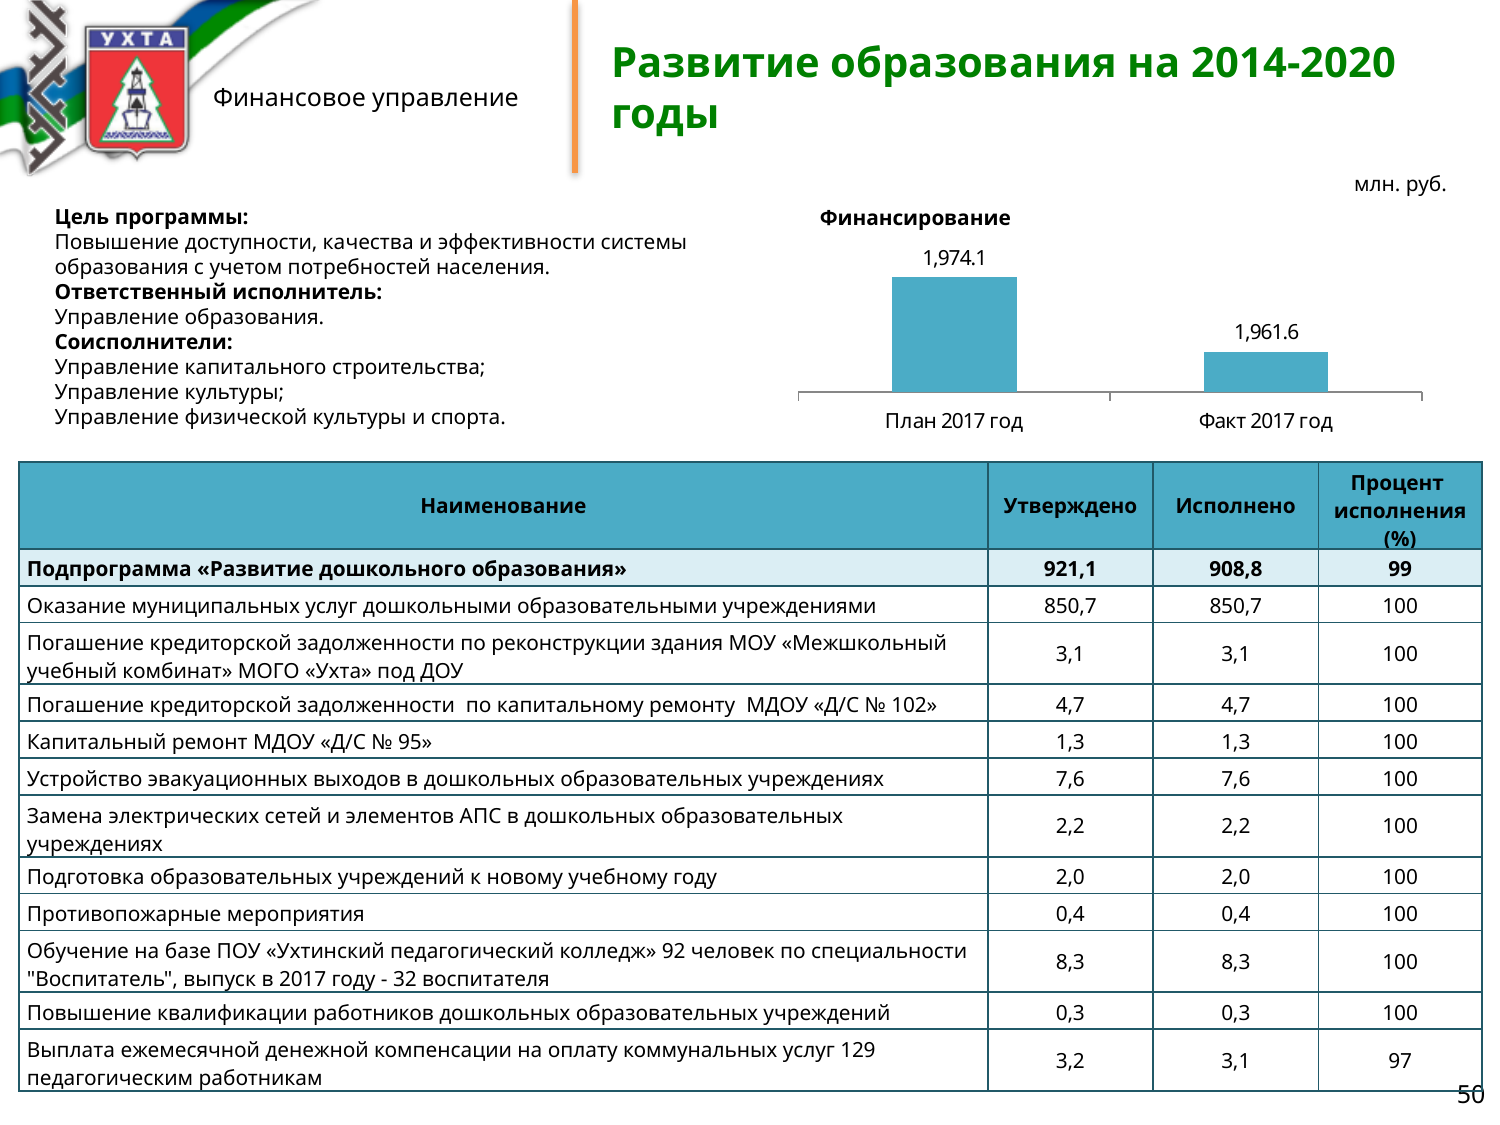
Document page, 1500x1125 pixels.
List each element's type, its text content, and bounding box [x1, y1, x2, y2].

table_cell Капитальный ремонт МДОУ «Д/С № 95» [20, 722, 987, 757]
table_cell 2,0 [989, 858, 1152, 893]
table_cell 100 [1319, 858, 1481, 893]
table_cell 100 [1319, 685, 1481, 720]
table_cell 100 [1319, 931, 1481, 991]
table_cell Повышение квалификации работников дошкольных образовательных учреждений [20, 993, 987, 1028]
table_cell 4,7 [1154, 685, 1318, 720]
table_cell 908,8 [1154, 550, 1318, 585]
table_cell 8,3 [1154, 931, 1318, 991]
table_cell 850,7 [989, 587, 1152, 622]
table_cell Оказание муниципальных услуг дошкольными образовательными учреждениями [20, 587, 987, 622]
table_cell 2,2 [1154, 796, 1318, 856]
table_cell Замена электрических сетей и элементов АПС в дошкольных образовательных учреждениях [20, 796, 987, 856]
table_cell 0,3 [989, 993, 1152, 1028]
slide_number 50 [1150, 1065, 1500, 1125]
table_cell 99 [1319, 550, 1481, 585]
table_cell 3,1 [989, 623, 1152, 683]
table_cell 1,3 [1154, 722, 1318, 757]
table_cell 1,3 [989, 722, 1152, 757]
title Развитие образования на 2014-2020 годы [596, 0, 1500, 173]
table_cell Устройство эвакуационных выходов в дошкольных образовательных учреждениях [20, 759, 987, 794]
table_cell Подготовка образовательных учреждений к новому учебному году [20, 858, 987, 893]
table_cell 4,7 [989, 685, 1152, 720]
table_cell Погашение кредиторской задолженности по капитальному ремонту МДОУ «Д/С № 102» [20, 685, 987, 720]
table_cell 0,3 [1154, 993, 1318, 1028]
table_cell Обучение на базе ПОУ «Ухтинский педагогический колледж» 92 человек по специальности "Воспитатель", выпуск в 2017 году - 32 воспитателя [20, 931, 987, 991]
table_cell 100 [1319, 759, 1481, 794]
table_cell 7,6 [1154, 759, 1318, 794]
table_cell 921,1 [989, 550, 1152, 585]
table_cell Выплата ежемесячной денежной компенсации на оплату коммунальных услуг 129 педагогическим работникам [20, 1030, 987, 1090]
text_box Финансирование [803, 195, 1028, 236]
table_cell 2,0 [1154, 858, 1318, 893]
table_cell 7,6 [989, 759, 1152, 794]
table_cell 0,4 [989, 894, 1152, 930]
table_cell 100 [1319, 993, 1481, 1028]
table_cell 100 [1319, 796, 1481, 856]
table_header Исполнено [1154, 463, 1318, 548]
table_cell Подпрограмма «Развитие дошкольного образования» [20, 550, 987, 585]
table_cell 850,7 [1154, 587, 1318, 622]
table_cell 8,3 [989, 931, 1152, 991]
table_cell 0,4 [1154, 894, 1318, 930]
table_header Наименование [20, 463, 987, 548]
table_cell 100 [1319, 894, 1481, 930]
table_cell 100 [1319, 587, 1481, 622]
text_box Цель программы: Повышение доступности, качества и эффективности системы образования с учетом потребностей населения. Ответственный исполнитель: Управление образования. Соисполнители: Управление капитального строительства; Управление культуры; Управление физической культуры и спорта. [38, 194, 710, 438]
table_cell 97 [1319, 1030, 1481, 1090]
table_cell Противопожарные мероприятия [20, 894, 987, 930]
table_cell Погашение кредиторской задолженности по реконструкции здания МОУ «Межшкольный учебный комбинат» МОГО «Ухта» под ДОУ [20, 623, 987, 683]
table_cell 2,2 [989, 796, 1152, 856]
chart [785, 237, 1436, 439]
table_cell 3,1 [1154, 623, 1318, 683]
table_header Процент исполнения (%) [1319, 463, 1481, 548]
table_cell 100 [1319, 722, 1481, 757]
text_box млн. руб. [1337, 161, 1464, 205]
table_cell 3,2 [989, 1030, 1152, 1090]
table_cell 3,1 [1154, 1030, 1318, 1090]
table_header Утверждено [989, 463, 1152, 548]
picture [0, 0, 374, 189]
table_cell 100 [1319, 623, 1481, 683]
